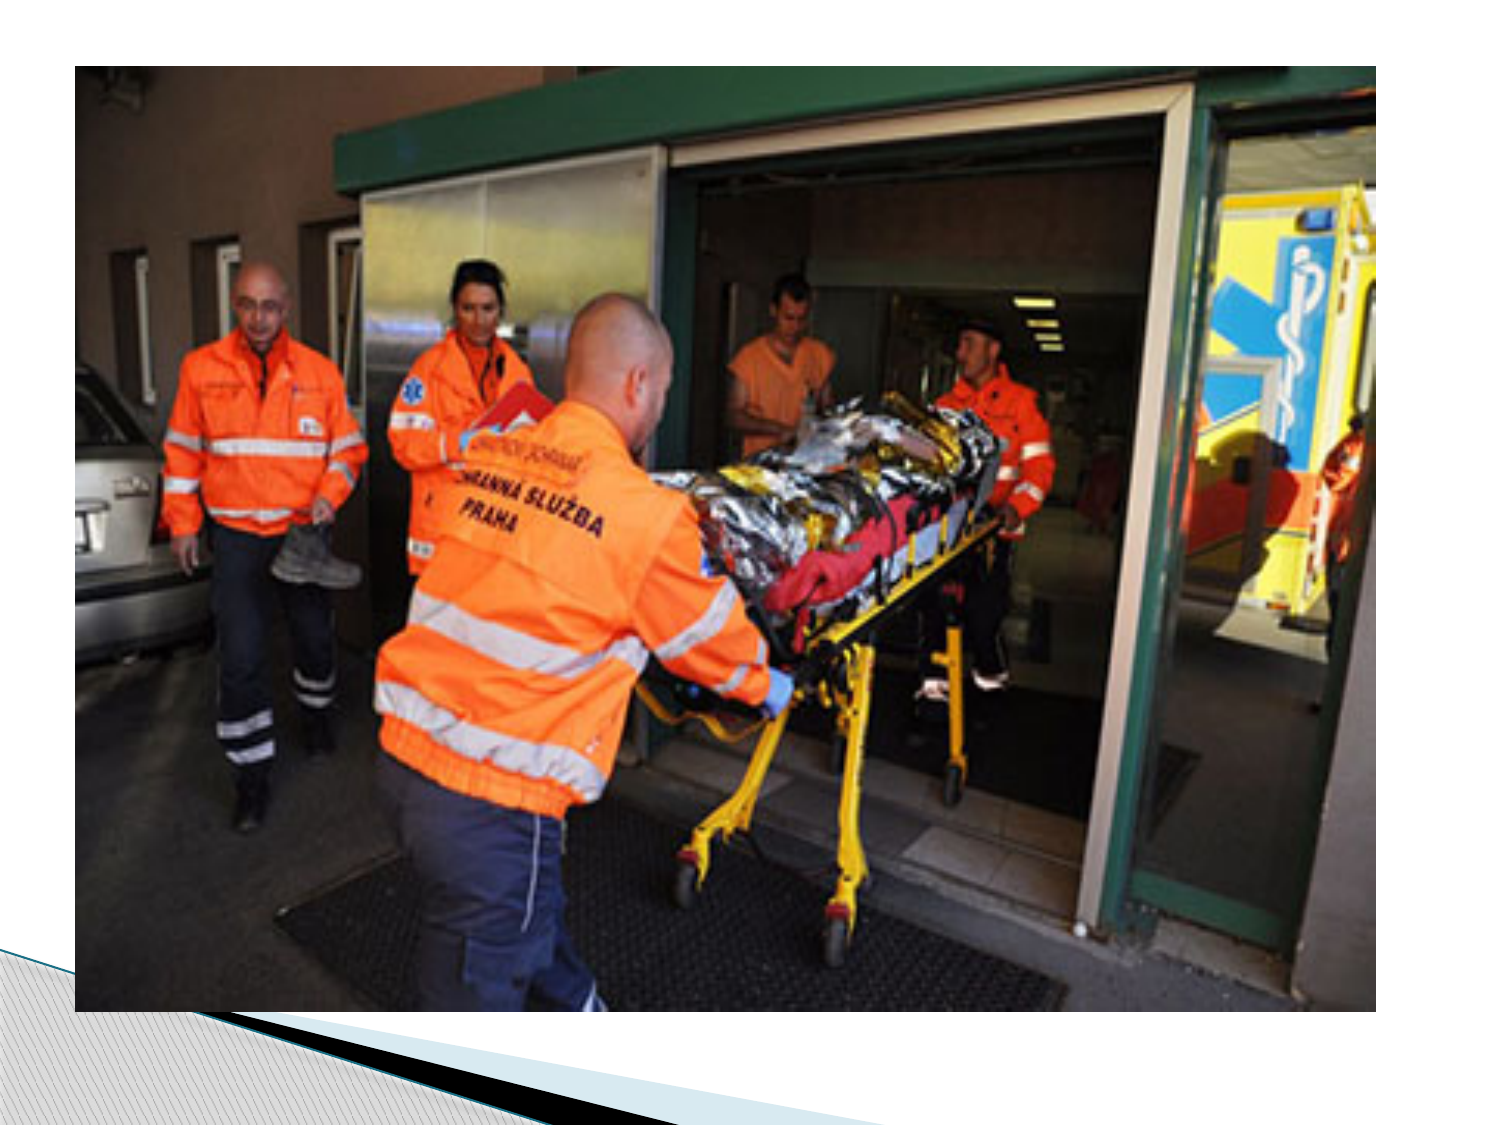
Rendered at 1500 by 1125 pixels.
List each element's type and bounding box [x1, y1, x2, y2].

picture [74, 66, 1377, 1012]
